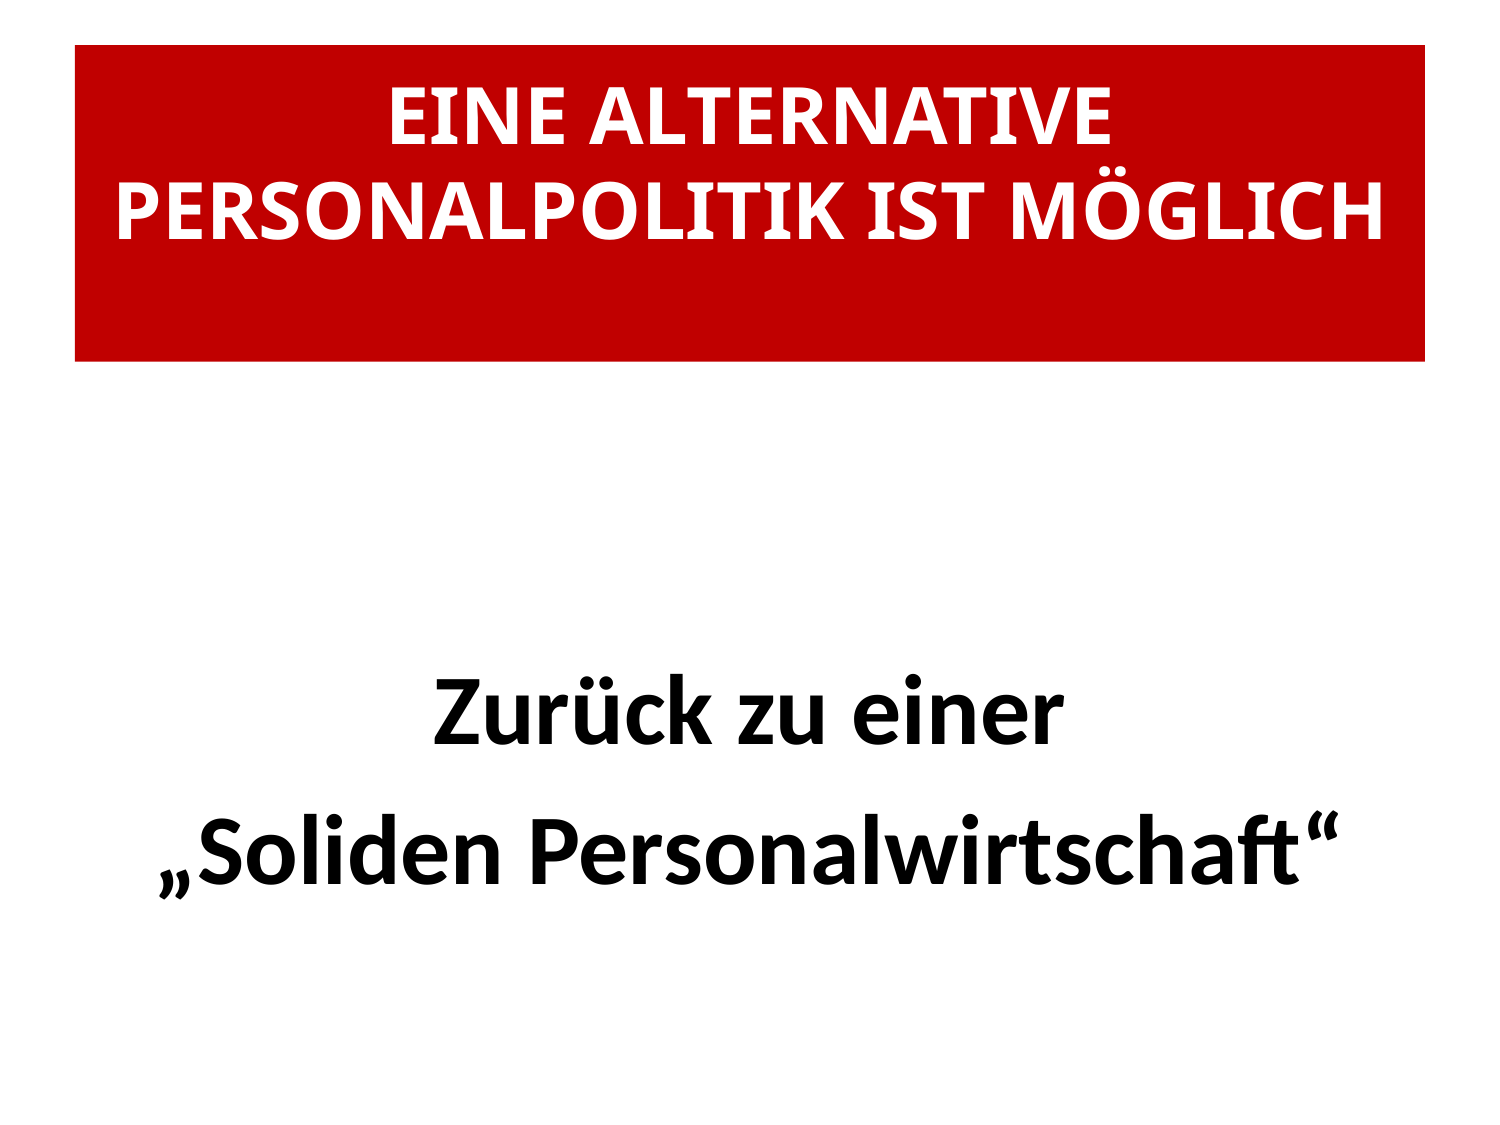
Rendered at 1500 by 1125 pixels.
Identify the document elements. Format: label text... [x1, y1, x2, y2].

text_box EINE ALTERNATIVE PERSONALPOLITIK IST MÖGLICH [74, 45, 1425, 362]
list Zurück zu einer „Soliden Personalwirtschaft“ [75, 408, 1425, 1005]
